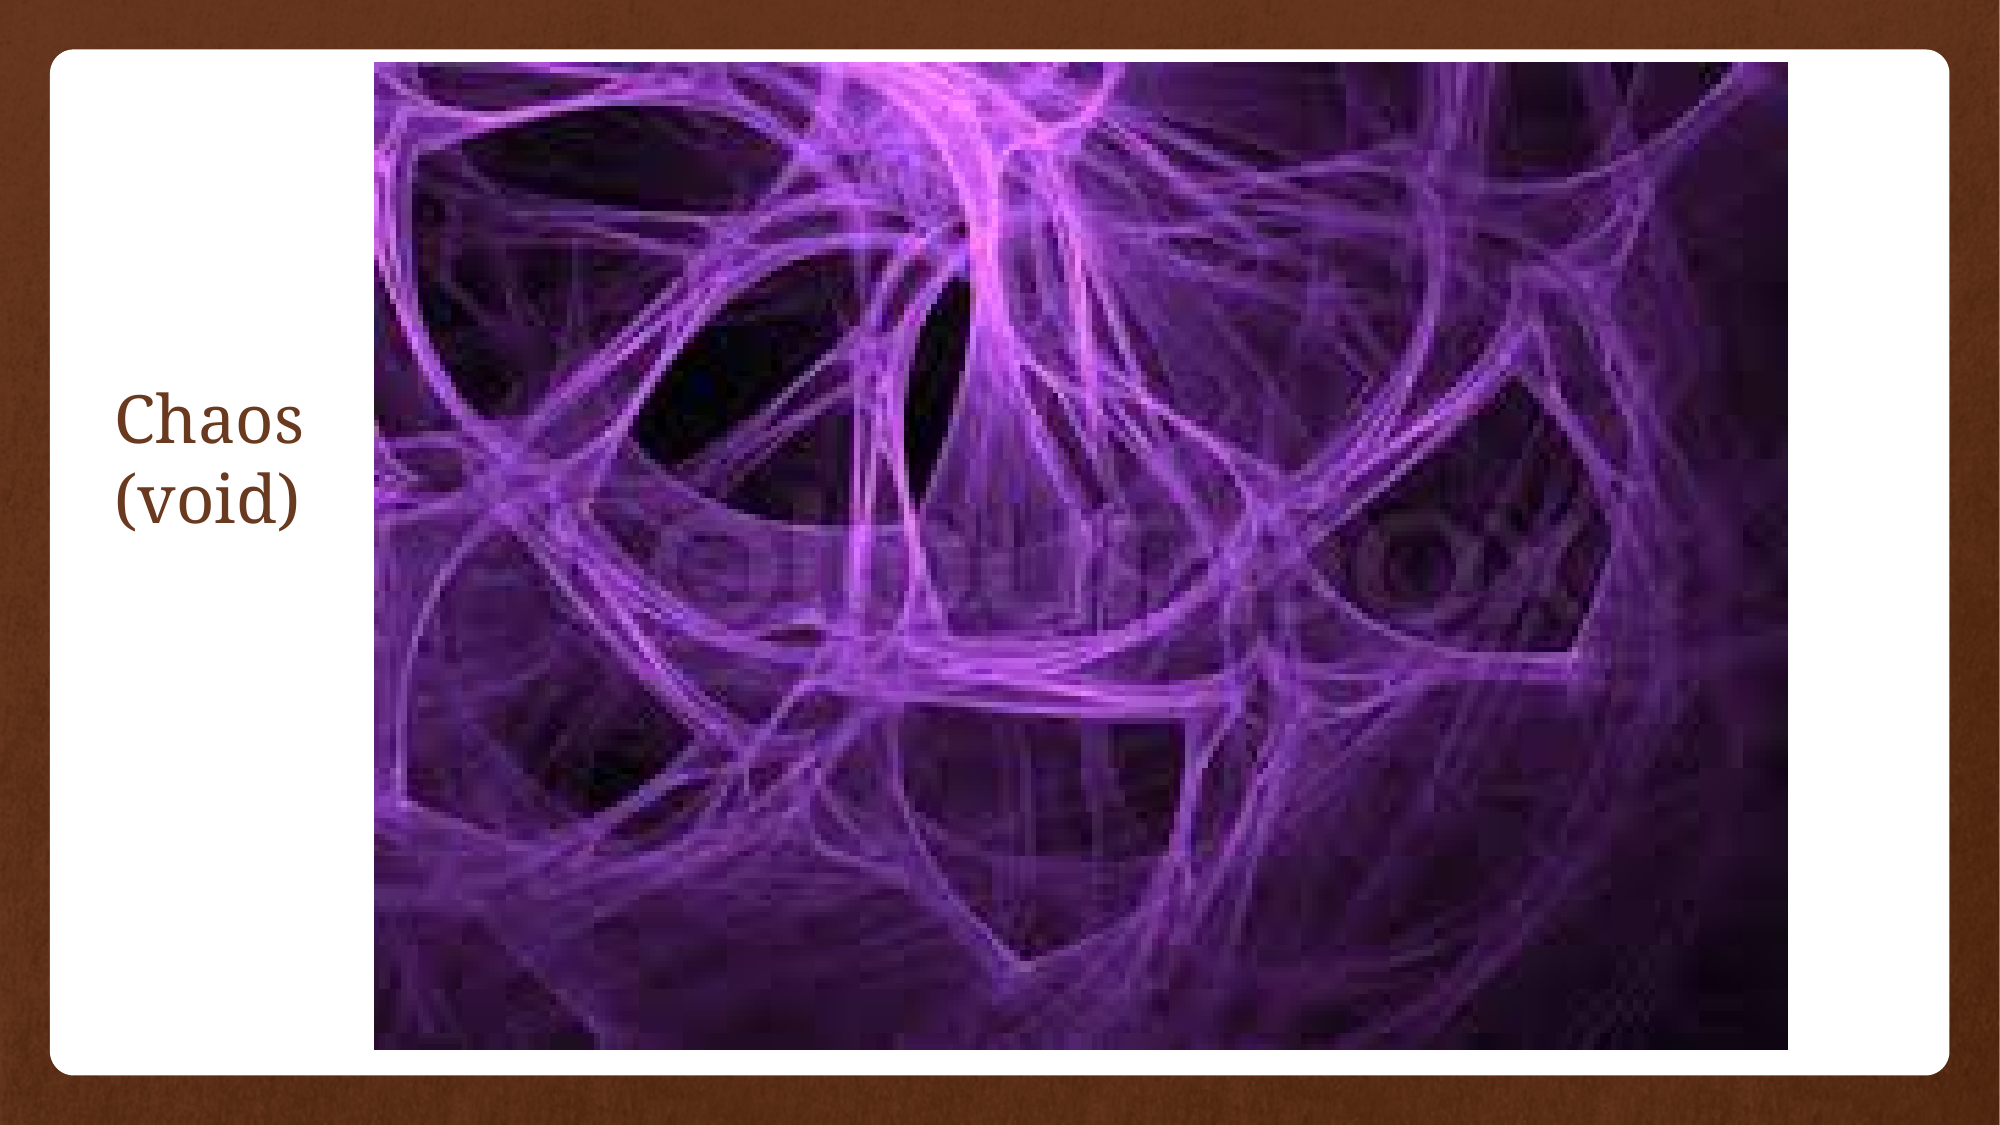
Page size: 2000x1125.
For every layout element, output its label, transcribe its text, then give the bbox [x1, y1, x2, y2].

title Chaos (void) [99, 362, 337, 545]
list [374, 62, 1788, 1050]
